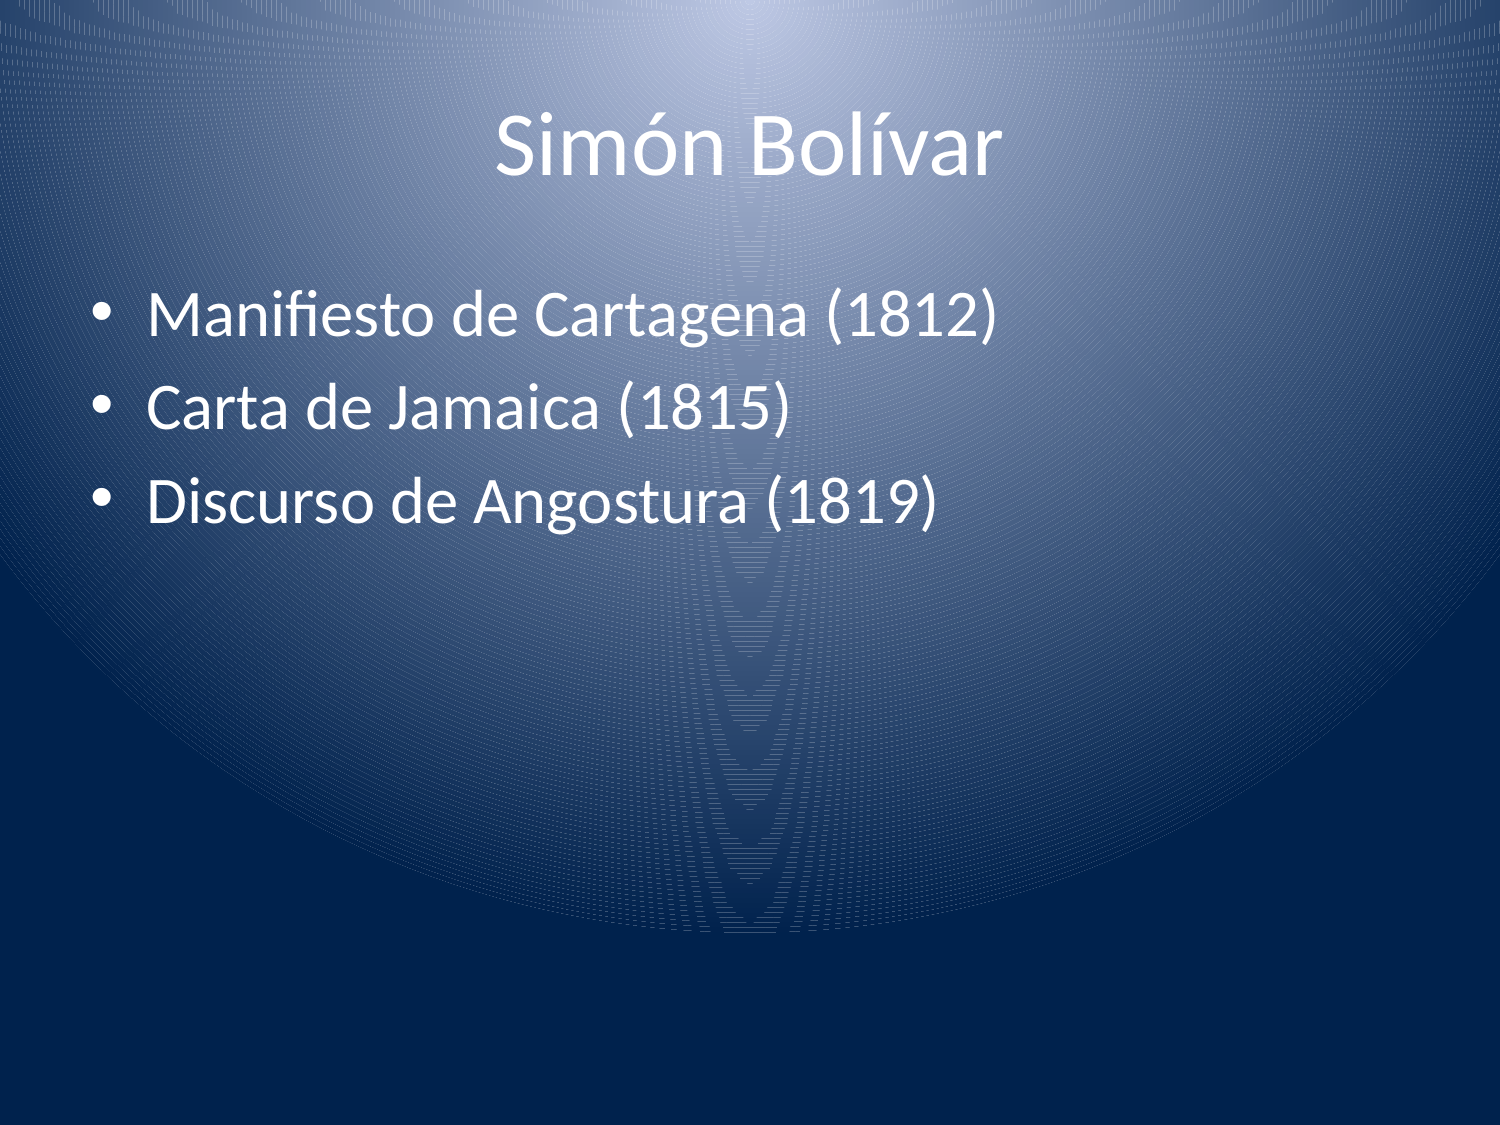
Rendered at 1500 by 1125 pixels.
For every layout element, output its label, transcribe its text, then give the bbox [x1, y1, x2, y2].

title Simón Bolívar [75, 45, 1425, 233]
list Manifiesto de Cartagena (1812) Carta de Jamaica (1815) Discurso de Angostura (1819) [75, 262, 1425, 1005]
